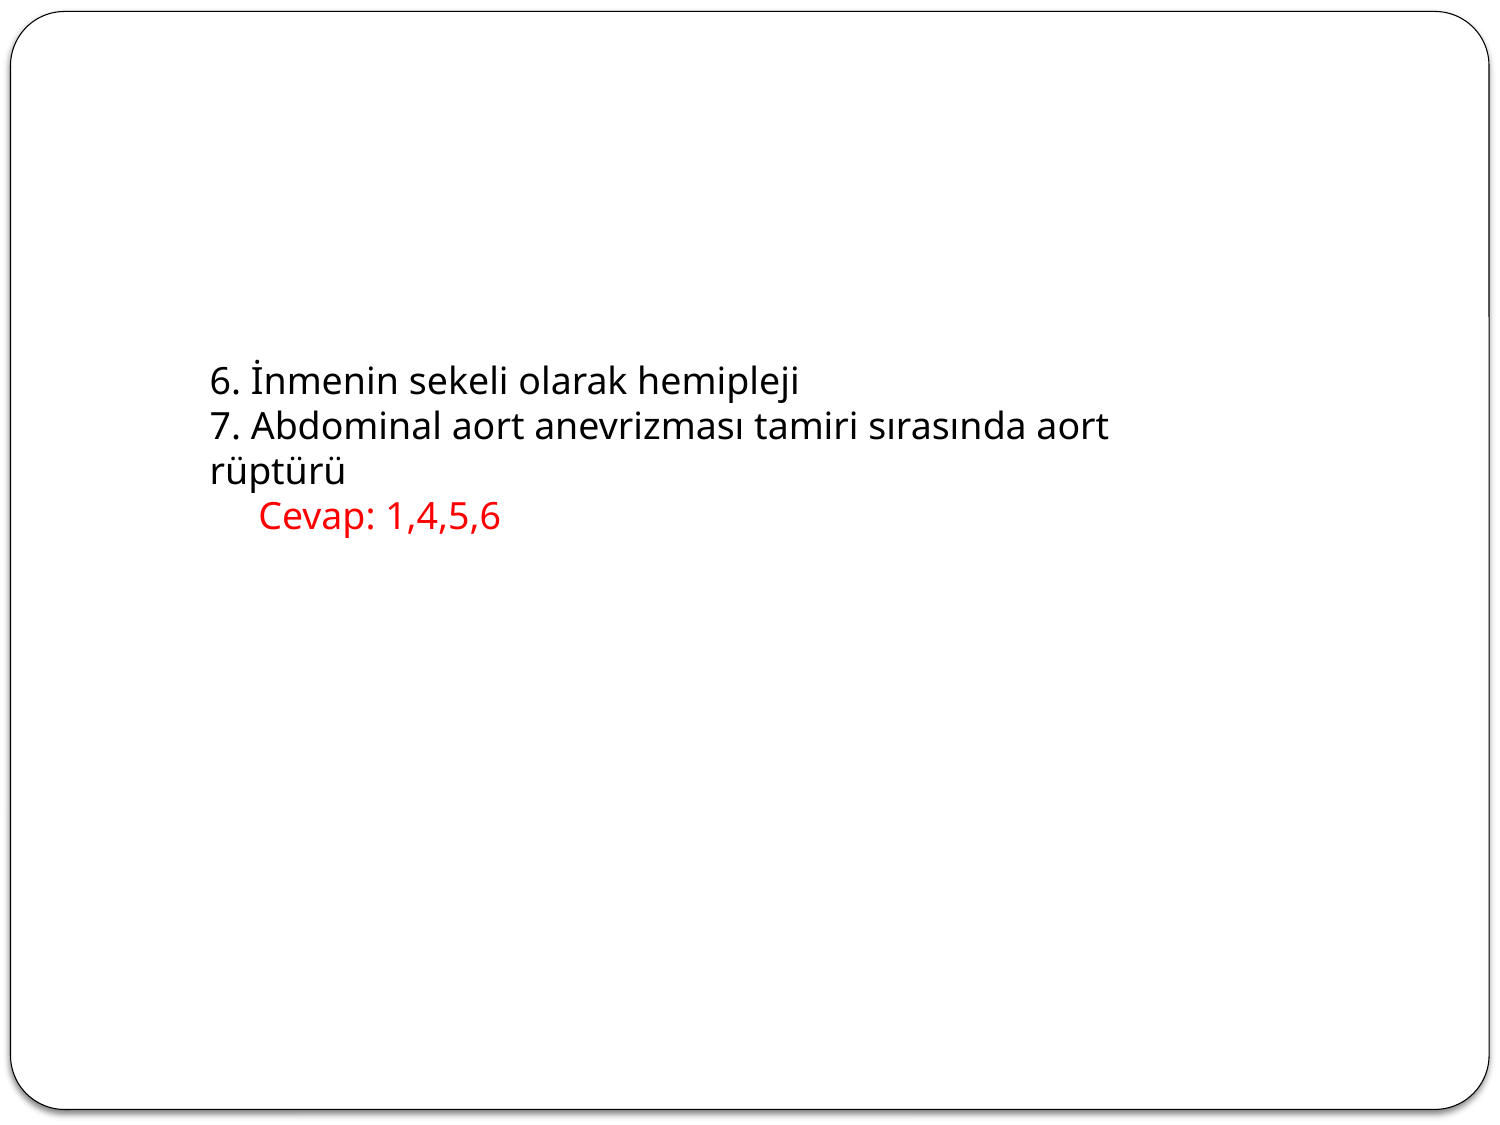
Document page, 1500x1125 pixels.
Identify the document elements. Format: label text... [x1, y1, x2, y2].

text_box 6. İnmenin sekeli olarak hemipleji 7. Abdominal aort anevrizması tamiri sırasında aort rüptürü Cevap: 1,4,5,6 [194, 349, 1270, 545]
